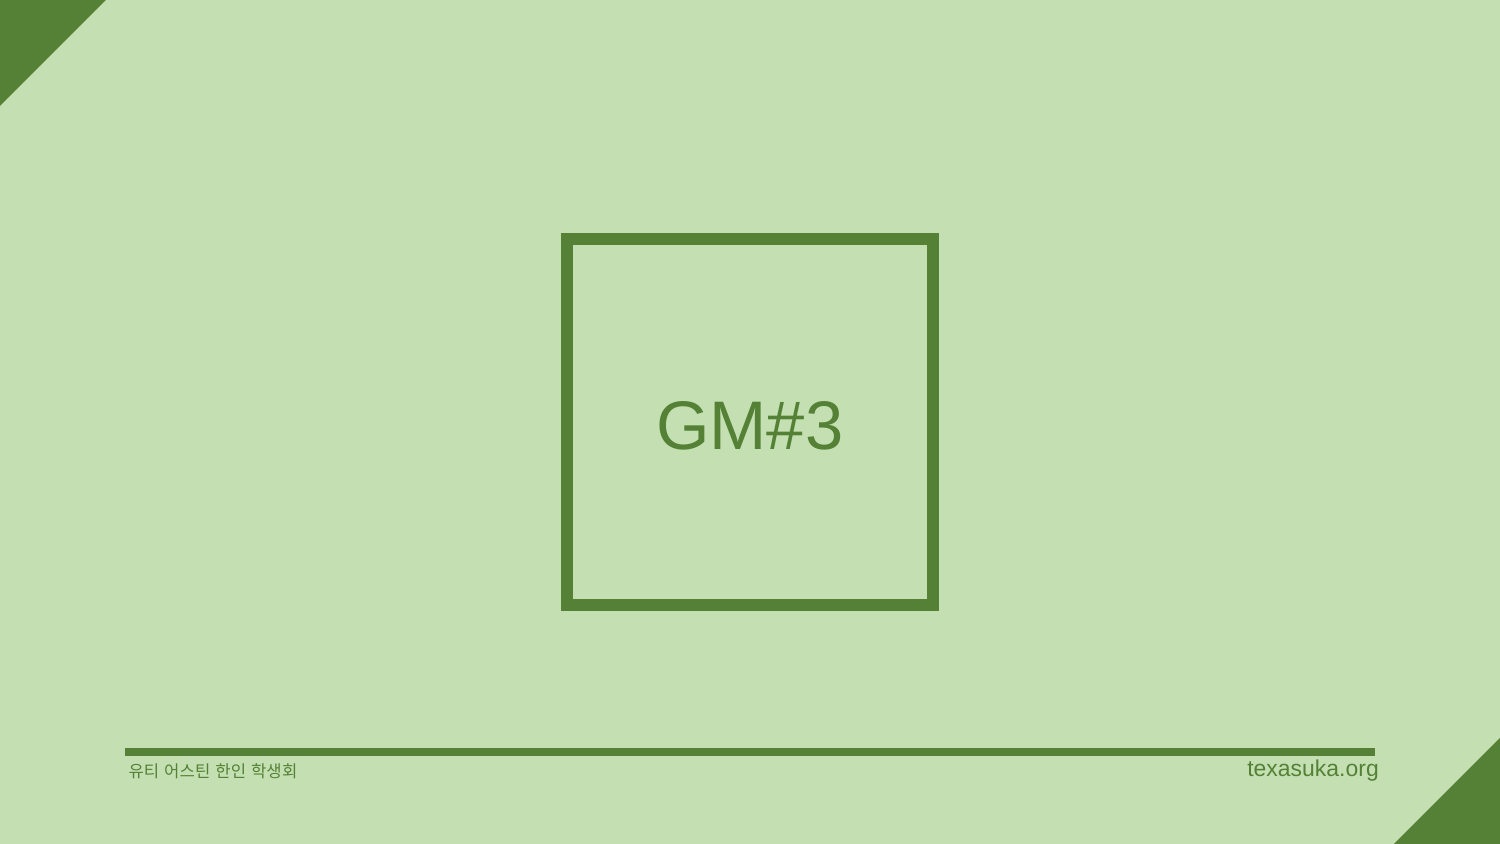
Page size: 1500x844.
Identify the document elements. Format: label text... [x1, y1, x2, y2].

text_box [0, 0, 105, 105]
text_box GM#3 [566, 238, 934, 605]
text_box texasuka.org [1126, 747, 1491, 787]
text_box [125, 749, 1126, 755]
text_box [1395, 739, 1500, 844]
text_box 유티 어스틴 한인 학생회 [26, 755, 400, 787]
